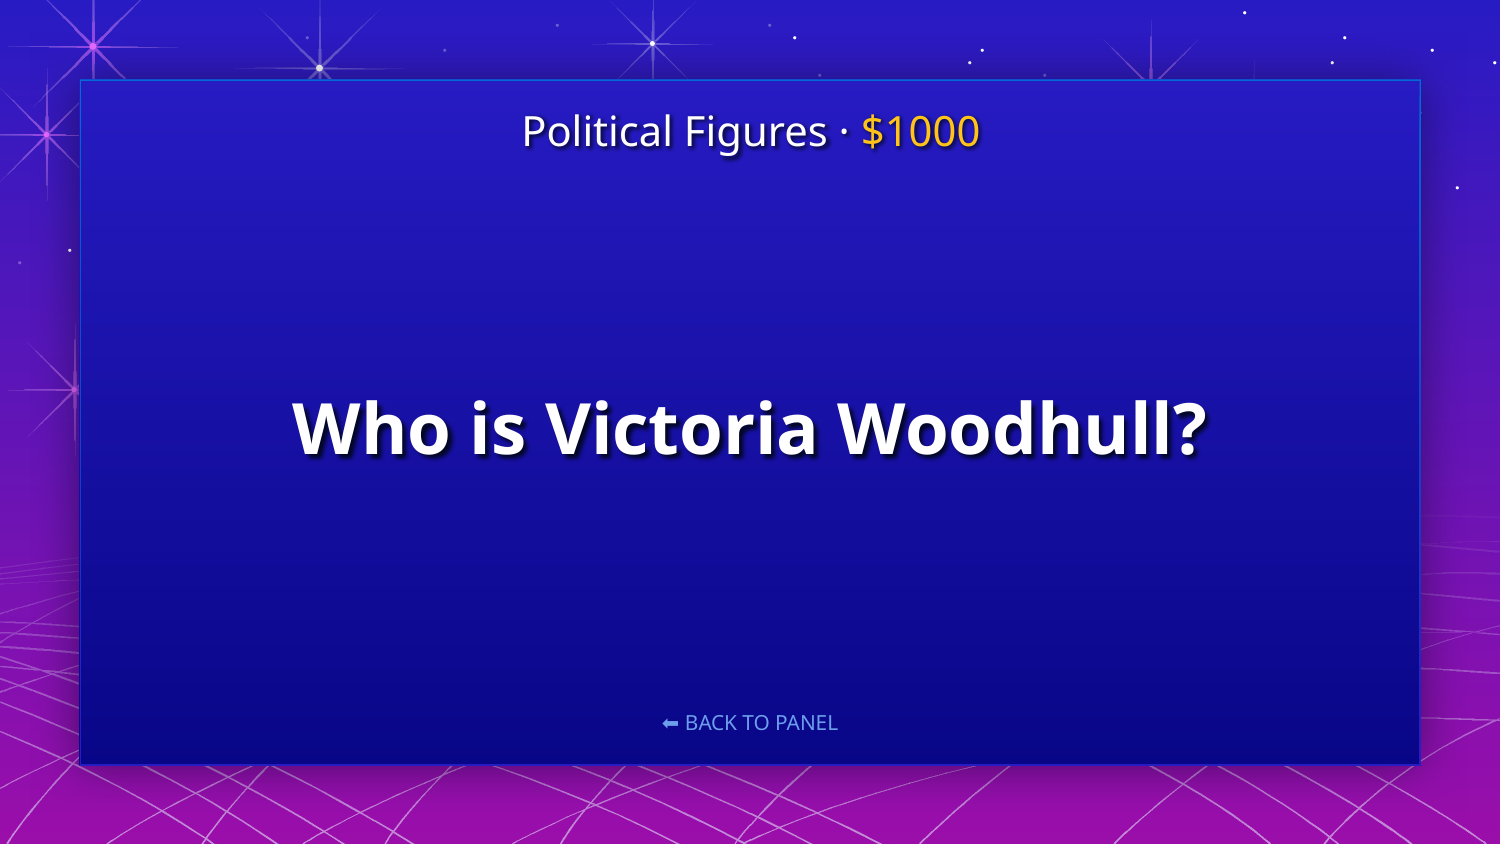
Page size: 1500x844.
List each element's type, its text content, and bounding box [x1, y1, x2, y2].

subtitle Political Figures · $1000 [170, 105, 1332, 178]
title Who is Victoria Woodhull? [169, 158, 1331, 682]
